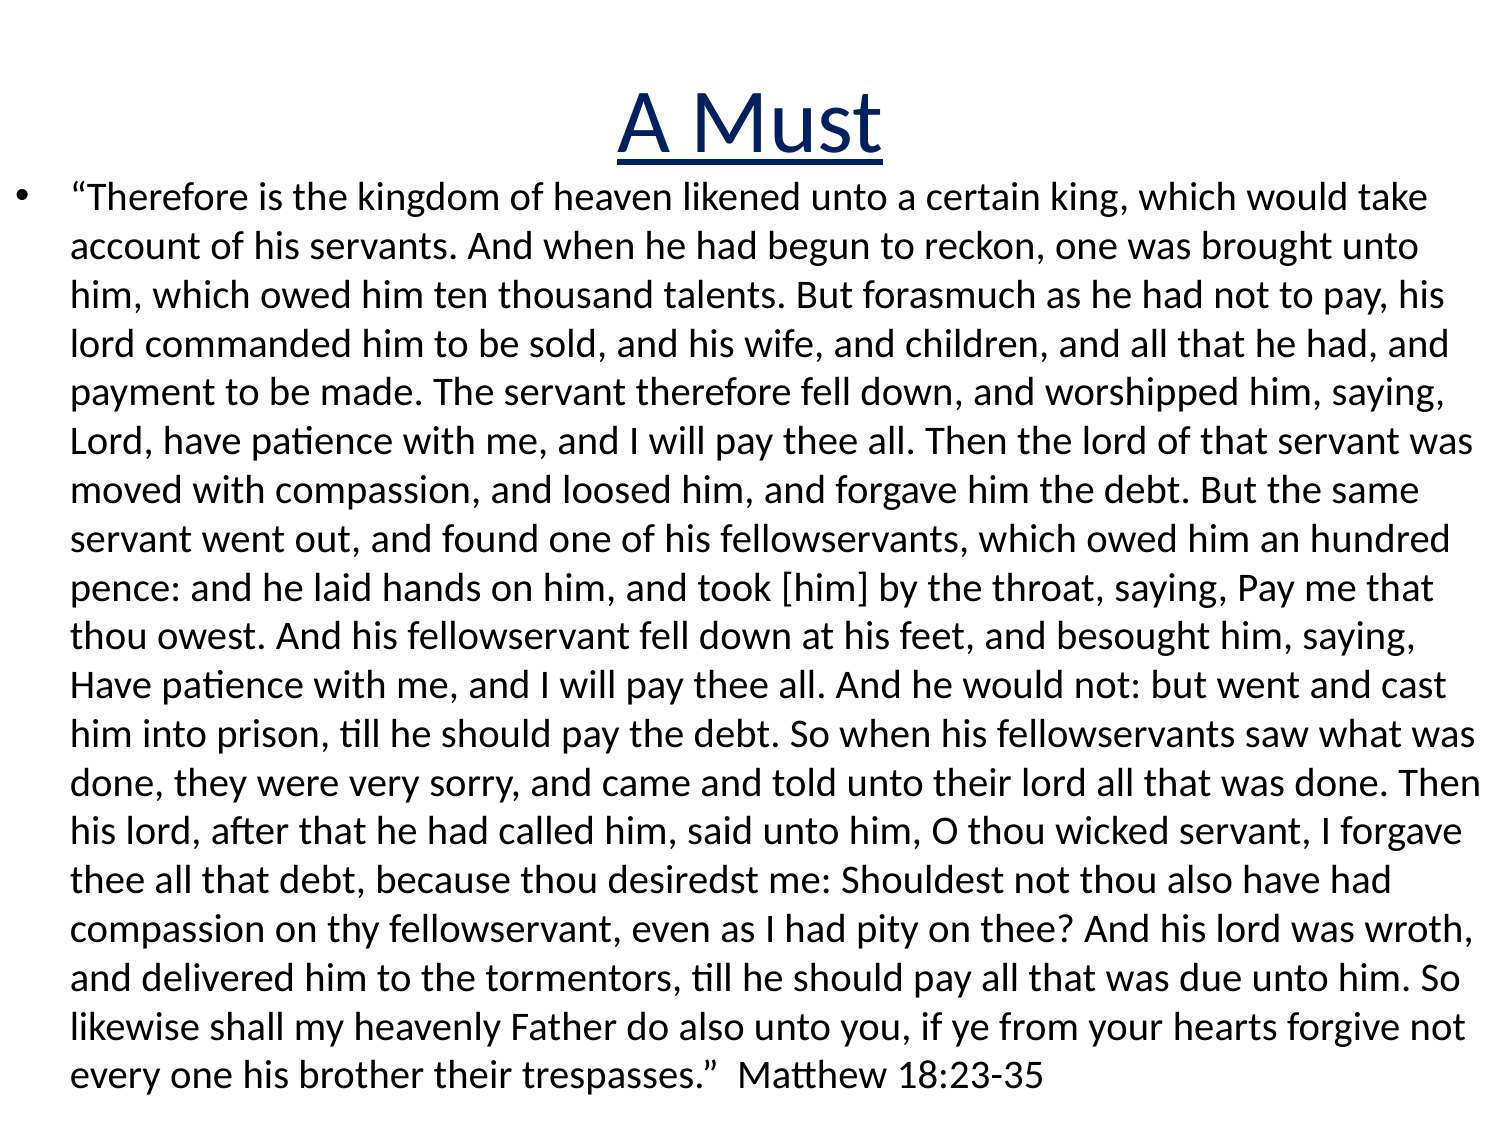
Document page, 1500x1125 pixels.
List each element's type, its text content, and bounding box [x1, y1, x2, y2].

list “Therefore is the kingdom of heaven likened unto a certain king, which would take account of his servants. And when he had begun to reckon, one was brought unto him, which owed him ten thousand talents. But forasmuch as he had not to pay, his lord commanded him to be sold, and his wife, and children, and all that he had, and payment to be made. The servant therefore fell down, and worshipped him, saying, Lord, have patience with me, and I will pay thee all. Then the lord of that servant was moved with compassion, and loosed him, and forgave him the debt. But the same servant went out, and found one of his fellowservants, which owed him an hundred pence: and he laid hands on him, and took [him] by the throat, saying, Pay me that thou owest. And his fellowservant fell down at his feet, and besought him, saying, Have patience with me, and I will pay thee all. And he would not: but went and cast him into prison, till he should pay the debt. So when his fellowservants saw what was done, they were very sorry, and came and told unto their lord all that was done. Then his lord, after that he had called him, said unto him, O thou wicked servant, I forgave thee all that debt, because thou desiredst me: Shouldest not thou also have had compassion on thy fellowservant, even as I had pity on thee? And his lord was wroth, and delivered him to the tormentors, till he should pay all that was due unto him. So likewise shall my heavenly Father do also unto you, if ye from your hearts forgive not every one his brother their trespasses.” Matthew 18:23-35 [0, 162, 1500, 1125]
title A Must [75, 45, 1425, 162]
